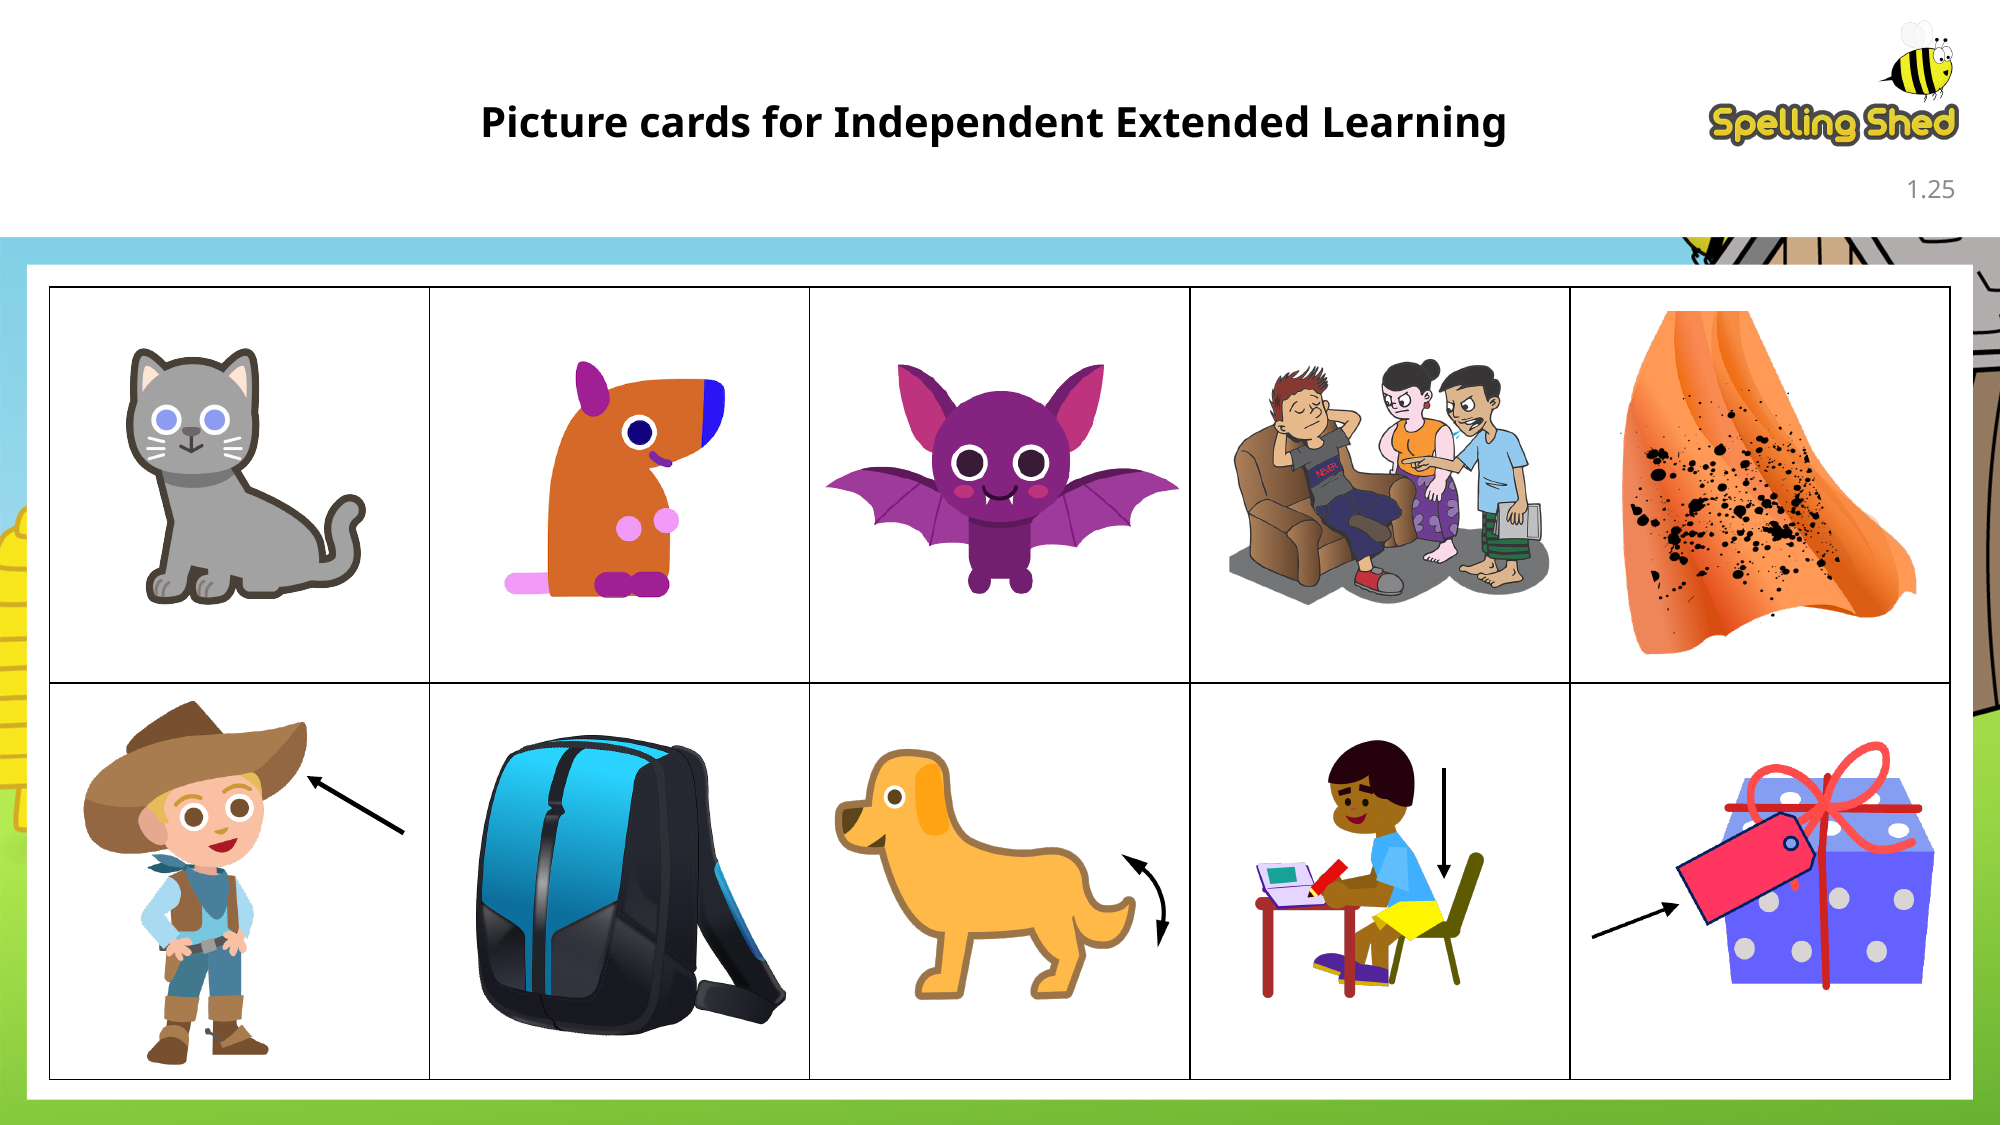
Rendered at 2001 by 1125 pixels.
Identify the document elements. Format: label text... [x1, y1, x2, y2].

table_header [1191, 288, 1569, 682]
slide_number 1.24 [1876, 160, 1971, 221]
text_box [125, 328, 1179, 605]
table_cell [430, 684, 809, 1079]
table_cell [1191, 684, 1569, 1079]
table_cell [810, 684, 1189, 1079]
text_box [83, 701, 404, 1065]
picture [0, 238, 2000, 1125]
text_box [1620, 311, 1917, 655]
table_cell [50, 684, 429, 1079]
table_header [1571, 288, 1949, 682]
table_header [430, 605, 809, 682]
table_header [430, 288, 809, 328]
table_header [810, 288, 1189, 682]
picture [1697, 8, 1973, 156]
list Picture cards for Independent Extended Learning [348, 94, 1652, 162]
table_header [50, 288, 429, 682]
table_cell [1571, 684, 1949, 1079]
